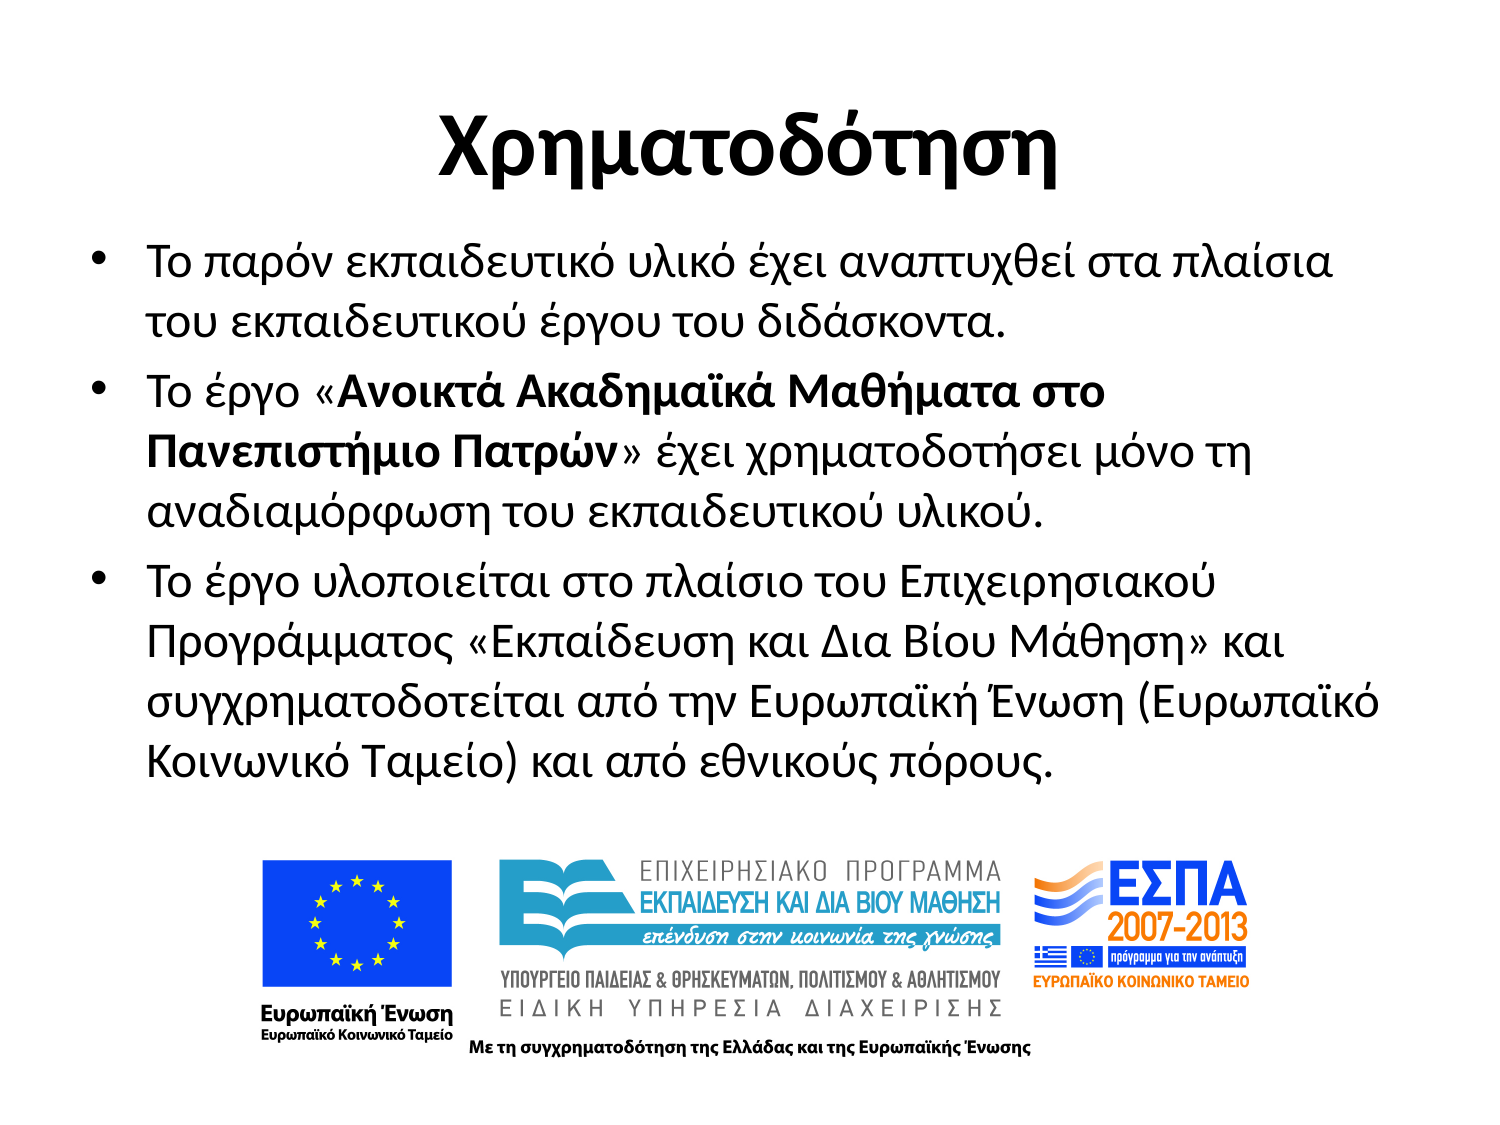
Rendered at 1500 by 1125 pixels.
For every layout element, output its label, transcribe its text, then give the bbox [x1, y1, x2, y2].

picture [218, 828, 1282, 1083]
title Χρηματοδότηση [75, 45, 1425, 219]
list Το παρόν εκπαιδευτικό υλικό έχει αναπτυχθεί στα πλαίσια του εκπαιδευτικού έργου του διδάσκοντα. Το έργο «Ανοικτά Ακαδημαϊκά Μαθήματα στο Πανεπιστήμιο Πατρών» έχει χρηματοδοτήσει μόνο τη αναδιαμόρφωση του εκπαιδευτικού υλικού. Το έργο υλοποιείται στο πλαίσιο του Επιχειρησιακού Προγράμματος «Εκπαίδευση και Δια Βίου Μάθηση» και συγχρηματοδοτείται από την Ευρωπαϊκή Ένωση (Ευρωπαϊκό Κοινωνικό Ταμείο) και από εθνικούς πόρους. [75, 219, 1425, 963]
